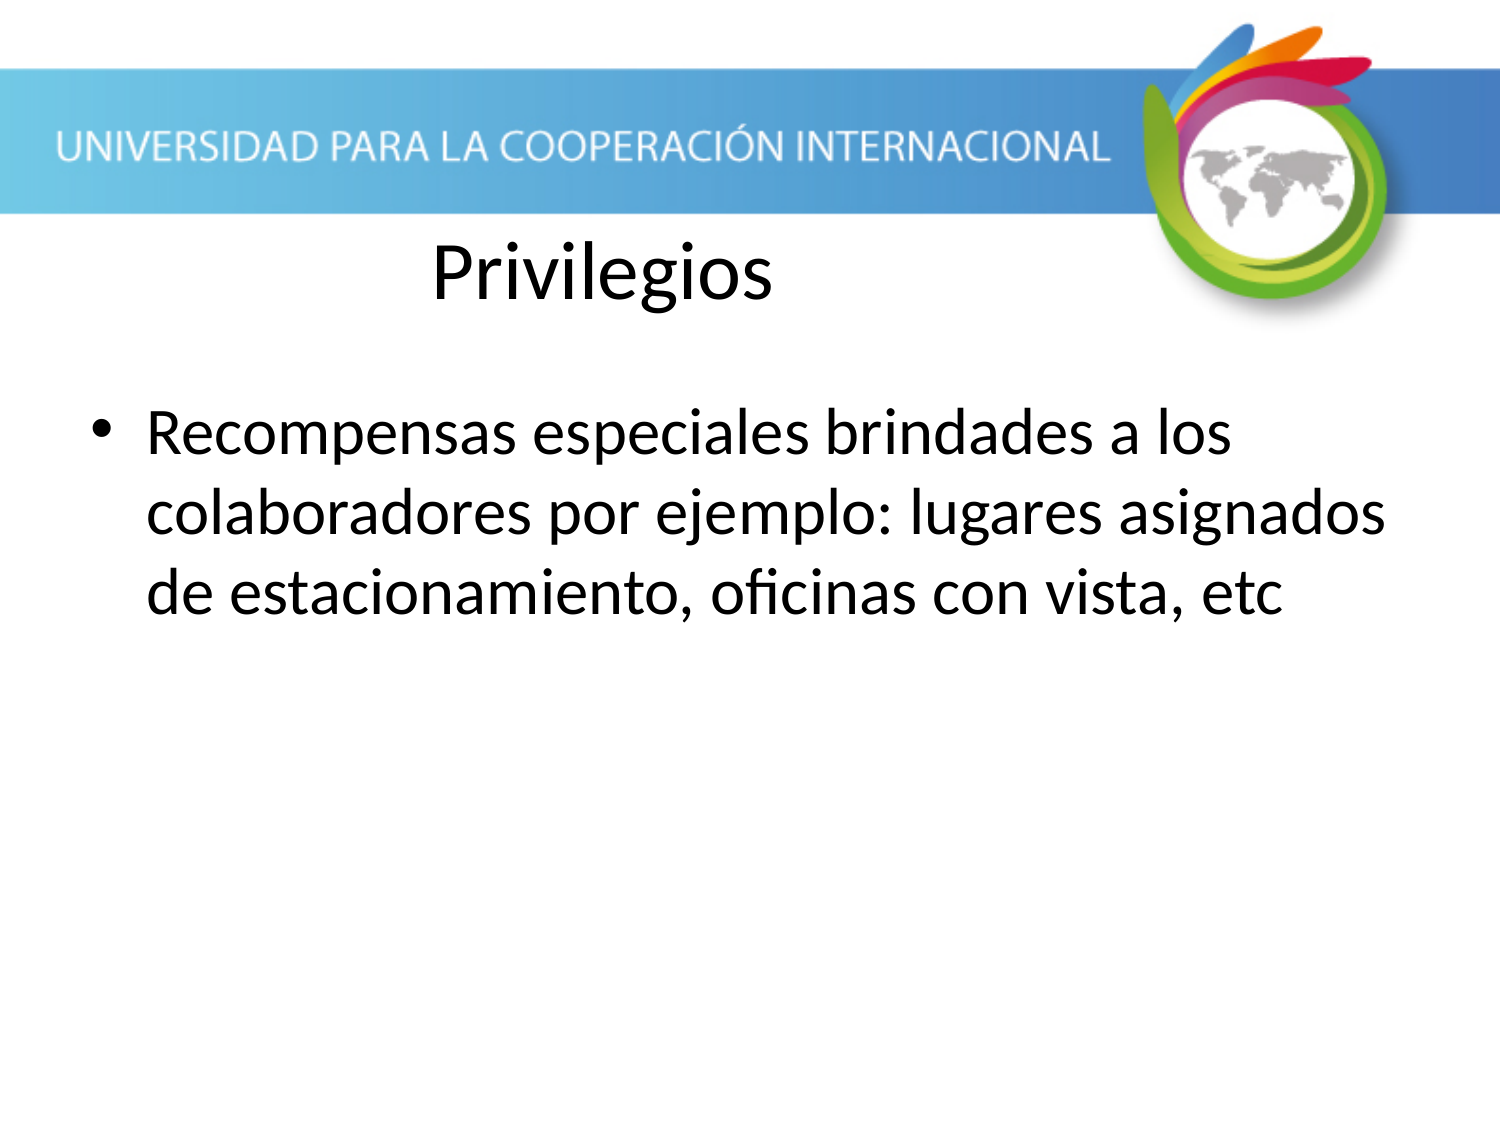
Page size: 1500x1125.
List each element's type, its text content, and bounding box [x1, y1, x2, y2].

list Recompensas especiales brindades a los colaboradores por ejemplo: lugares asignados de estacionamiento, oficinas con vista, etc [74, 379, 1426, 1036]
title Privilegios [64, 172, 1142, 361]
picture [0, 0, 1500, 1125]
